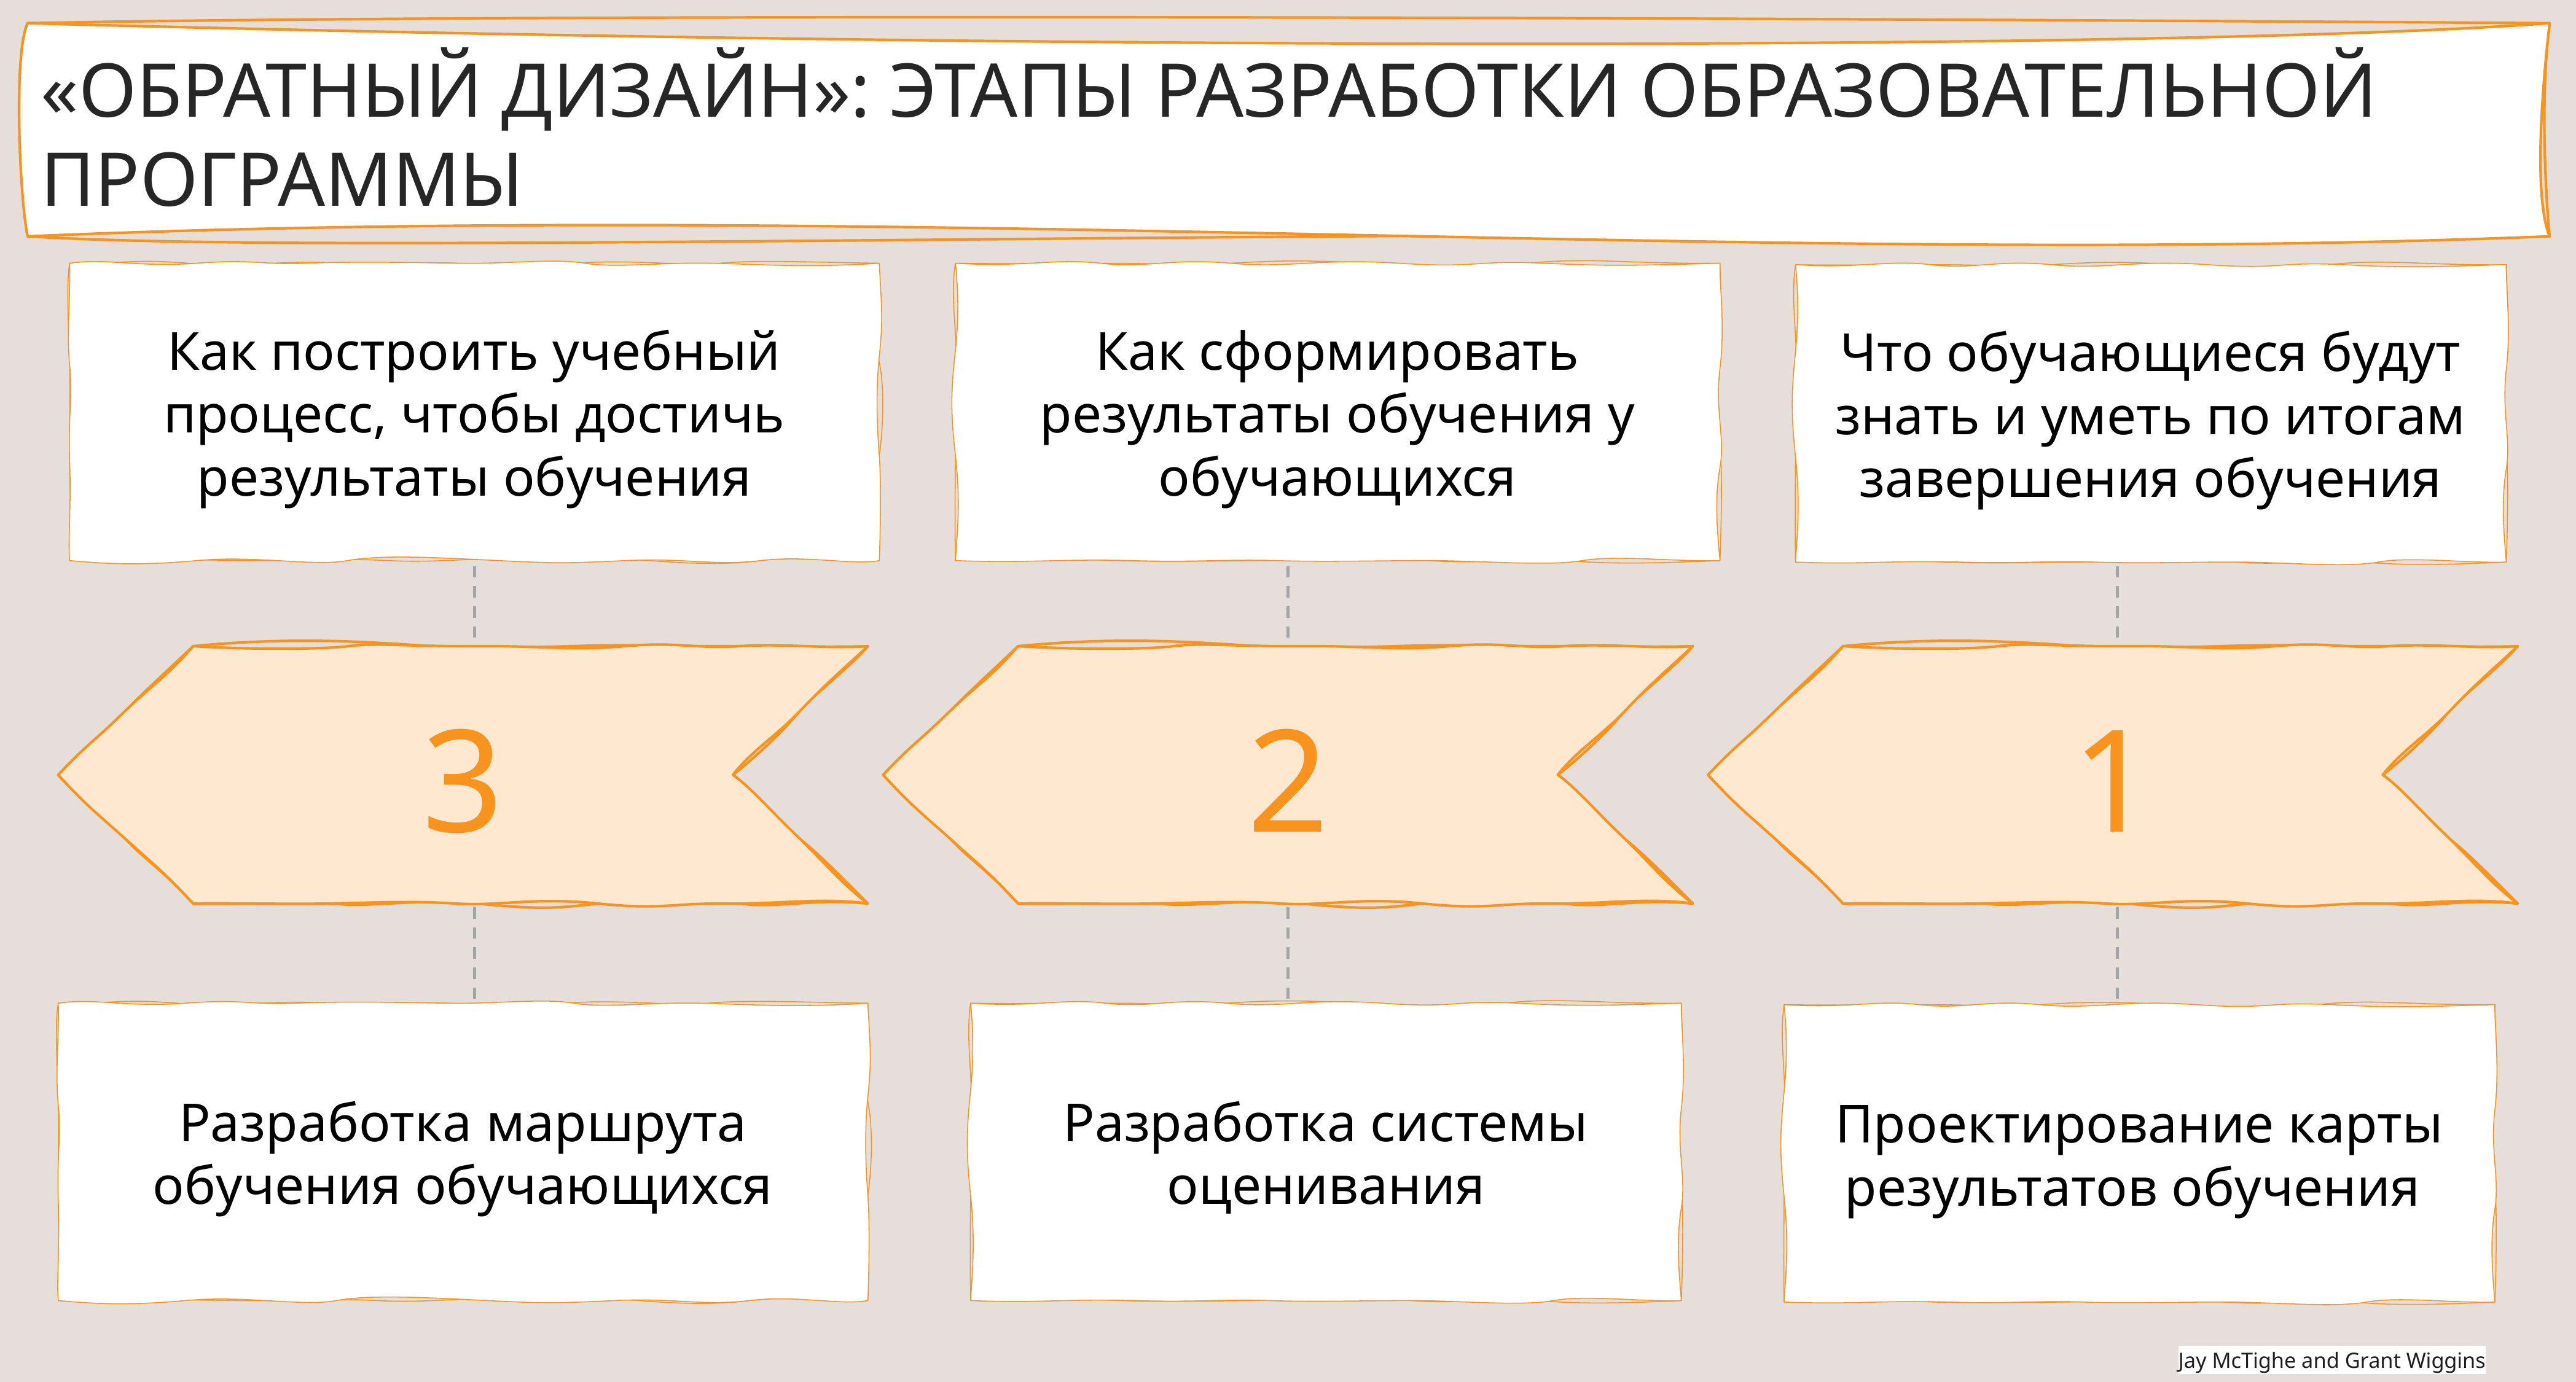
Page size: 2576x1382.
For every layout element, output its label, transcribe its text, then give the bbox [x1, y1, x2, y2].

text_box Jay McTighe and Grant Wiggins [981, 1338, 2495, 1382]
text_box [24, 17, 2550, 245]
text_box 2 [883, 641, 1285, 905]
text_box 1 [2120, 644, 2518, 908]
text_box 3 [477, 644, 868, 908]
text_box Проектирование карты результатов обучения [1780, 1002, 2497, 1305]
text_box [19, 51, 22, 181]
text_box 3 [58, 641, 471, 905]
text_box Что обучающиеся будут знать и уметь по итогам завершения обучения [1792, 262, 2508, 565]
text_box Разработка системы оценивания [967, 1001, 1684, 1303]
text_box 2 [1291, 644, 1693, 908]
text_box «ОБРАТНЫЙ ДИЗАЙН»: ЭТАПЫ РАЗРАБОТКИ ОБРАЗОВАТЕЛЬНОЙ ПРОГРАММЫ [22, 33, 2543, 231]
text_box Как сформировать результаты обучения у обучающихся [952, 260, 1723, 563]
text_box 1 [1708, 641, 2115, 905]
text_box Как построить учебный процесс, чтобы достичь результаты обучения [68, 261, 883, 564]
text_box Разработка маршрута обучения обучающихся [56, 1001, 872, 1304]
